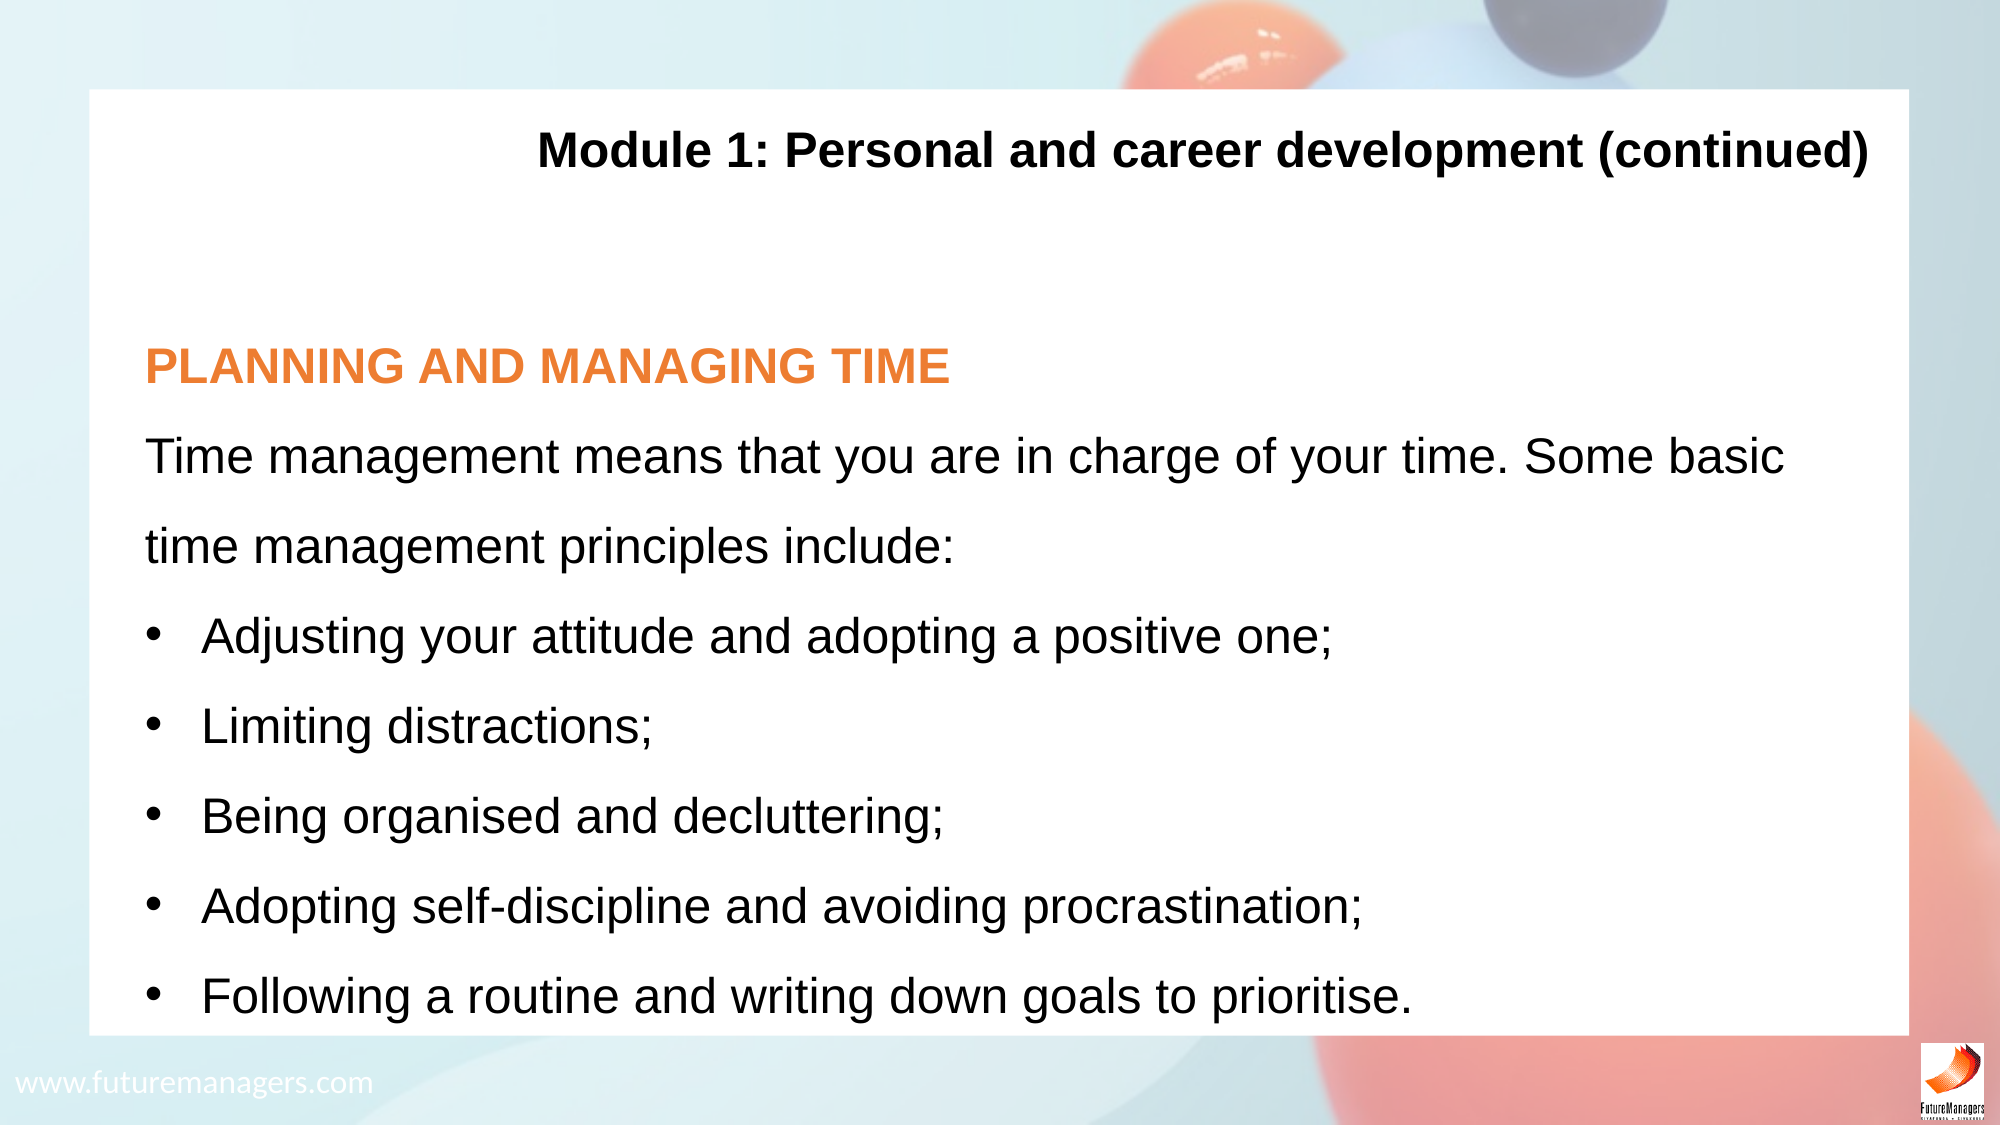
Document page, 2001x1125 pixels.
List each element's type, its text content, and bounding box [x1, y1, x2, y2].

picture [1921, 1043, 1984, 1120]
text_box Module 1: Personal and career development (continued) [109, 109, 1886, 185]
text_box www.futuremanagers.com [0, 1052, 1447, 1108]
text_box PLANNING AND MANAGING TIME Time management means that you are in charge of your time. Some basic time management principles include: Adjusting your attitude and adopting a positive one; Limiting distractions; Being organised and decluttering; Adopting self-discipline and avoiding procrastination; Following a routine and writing down goals to prioritise. [130, 295, 1869, 1031]
text_box [88, 88, 1910, 1037]
